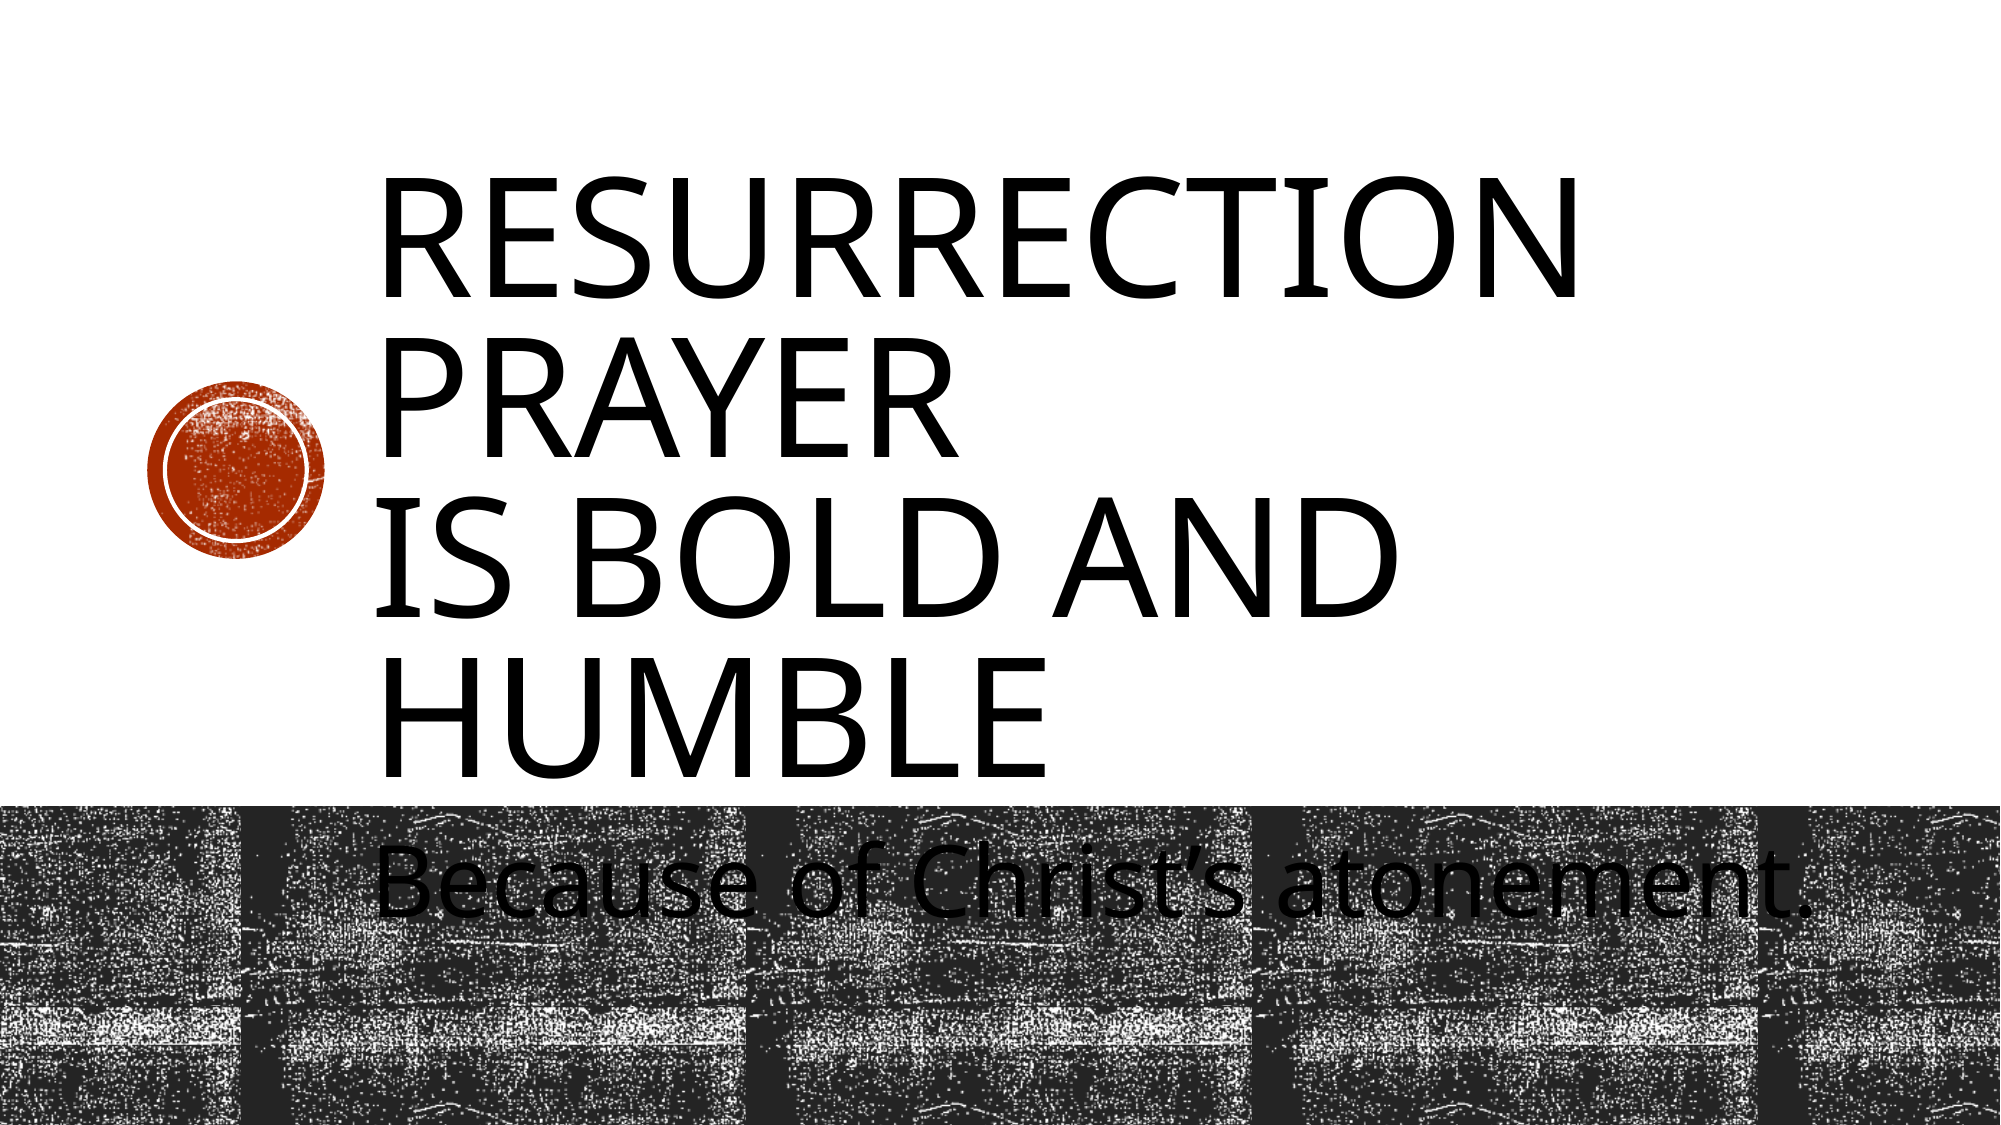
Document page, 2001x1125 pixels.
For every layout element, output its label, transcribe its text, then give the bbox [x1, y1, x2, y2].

list Because of Christ’s atonement. [355, 823, 1925, 999]
title Resurrection prayer is bold and humble [355, 201, 1878, 779]
